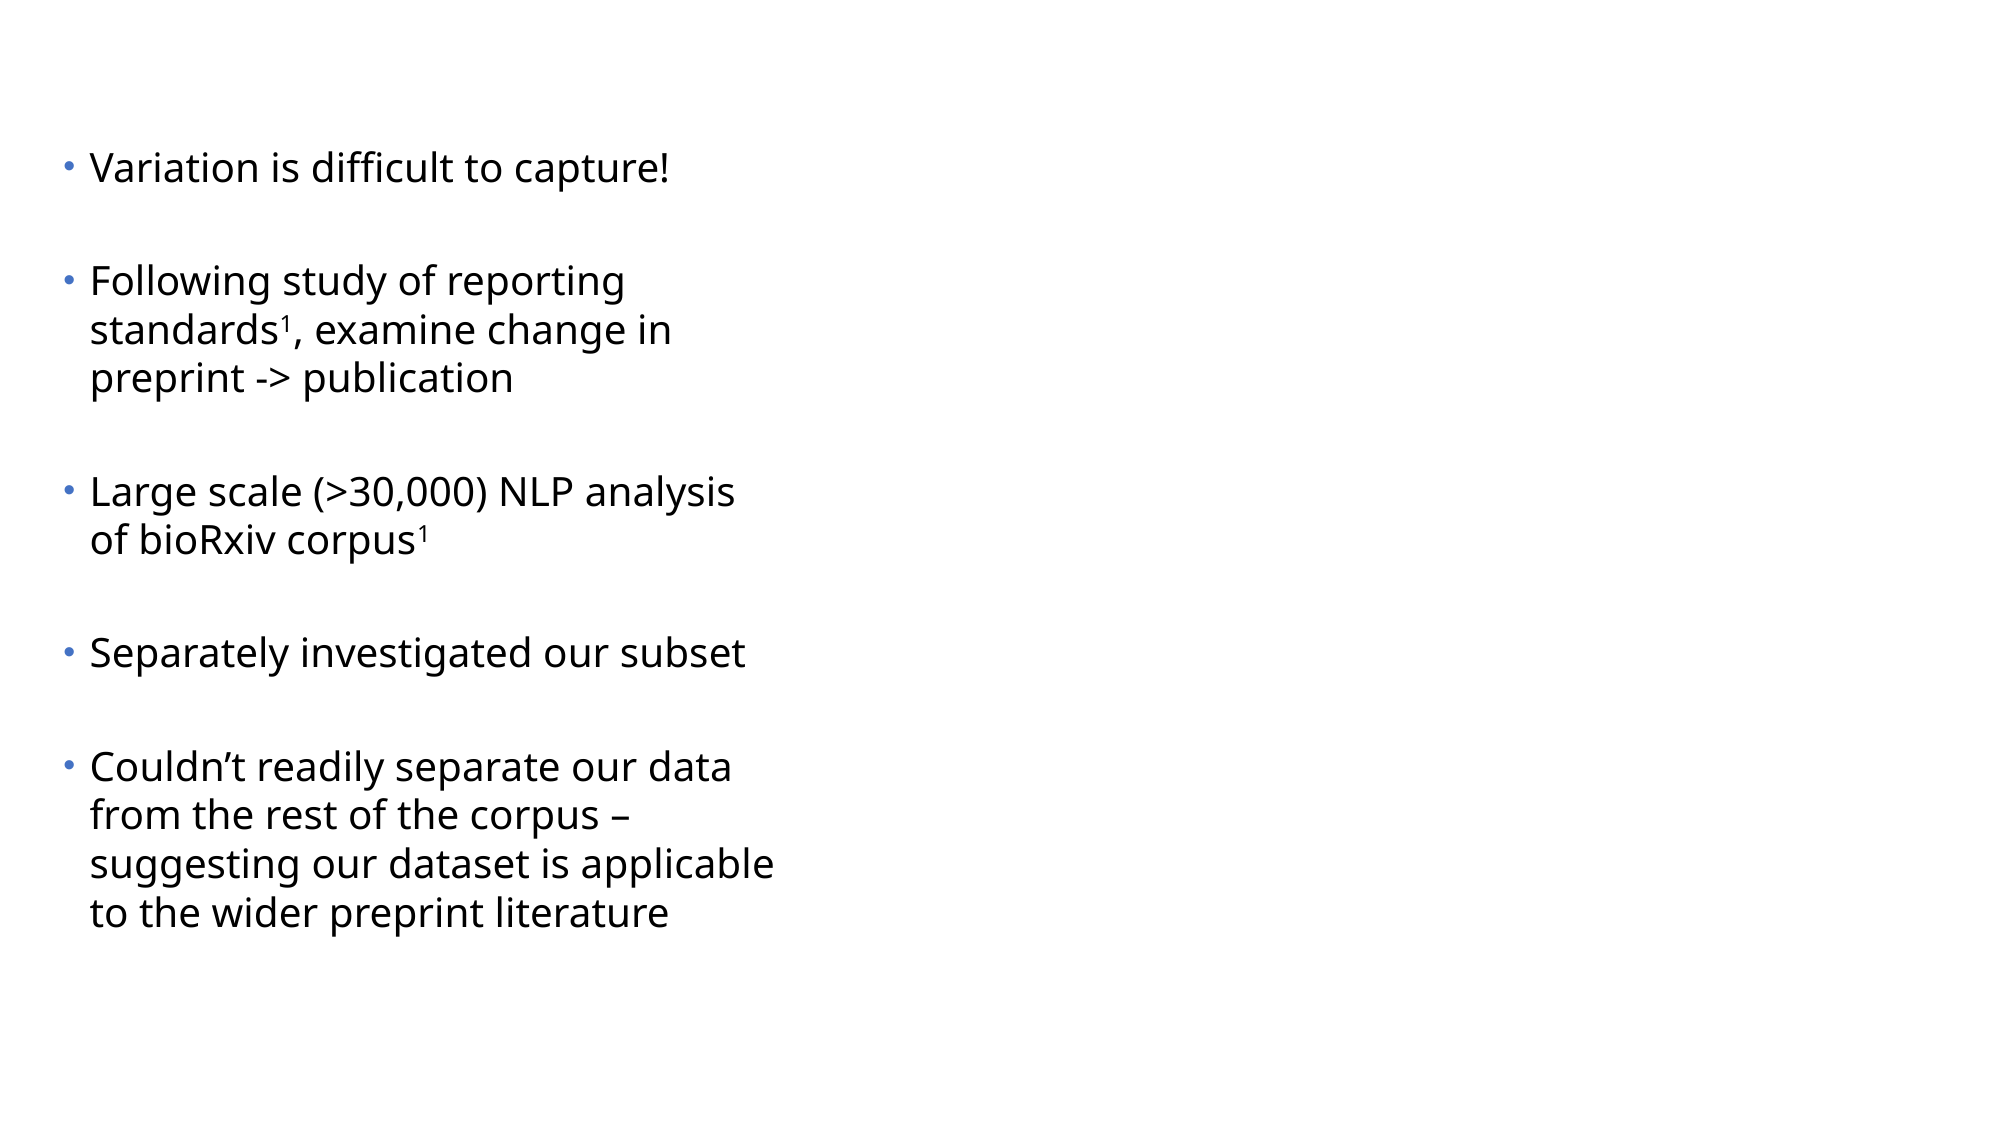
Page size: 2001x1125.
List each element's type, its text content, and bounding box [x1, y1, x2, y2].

text_box Variation is difficult to capture! Following study of reporting standards1, examine change in preprint -> publication Large scale (>30,000) NLP analysis of bioRxiv corpus1 Separately investigated our subset Couldn’t readily separate our data from the rest of the corpus – suggesting our dataset is applicable to the wider preprint literature [48, 134, 793, 996]
